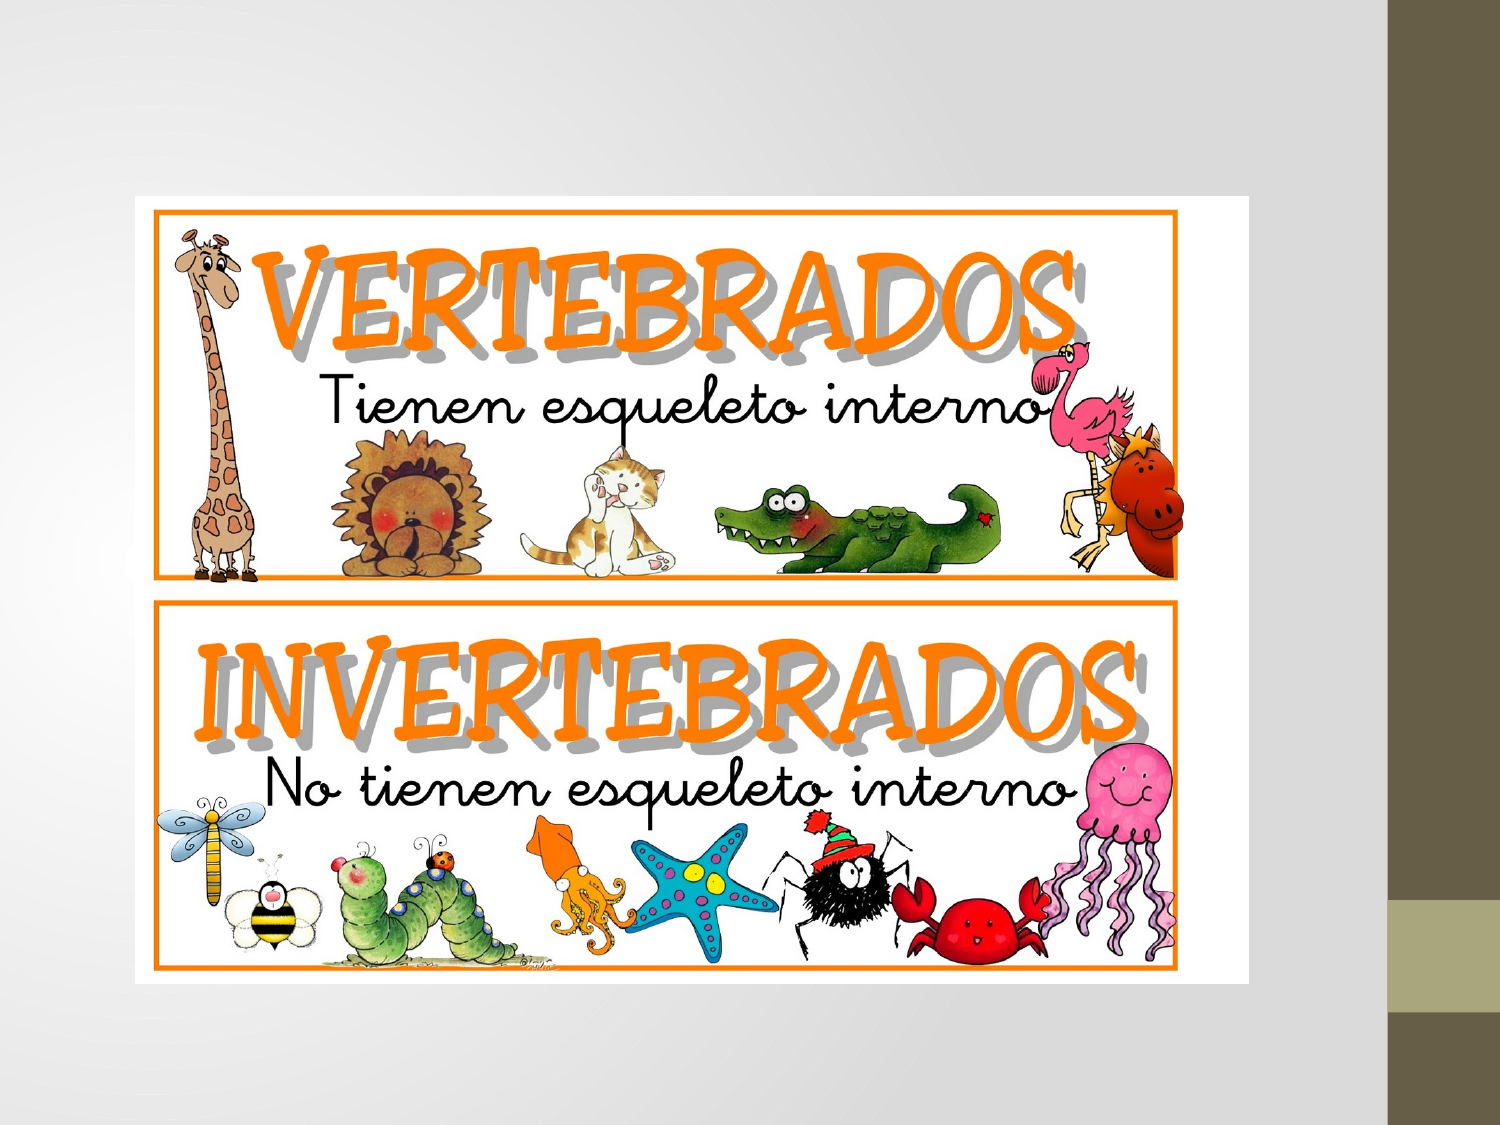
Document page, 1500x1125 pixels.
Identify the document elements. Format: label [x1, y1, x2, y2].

list [135, 195, 1250, 985]
